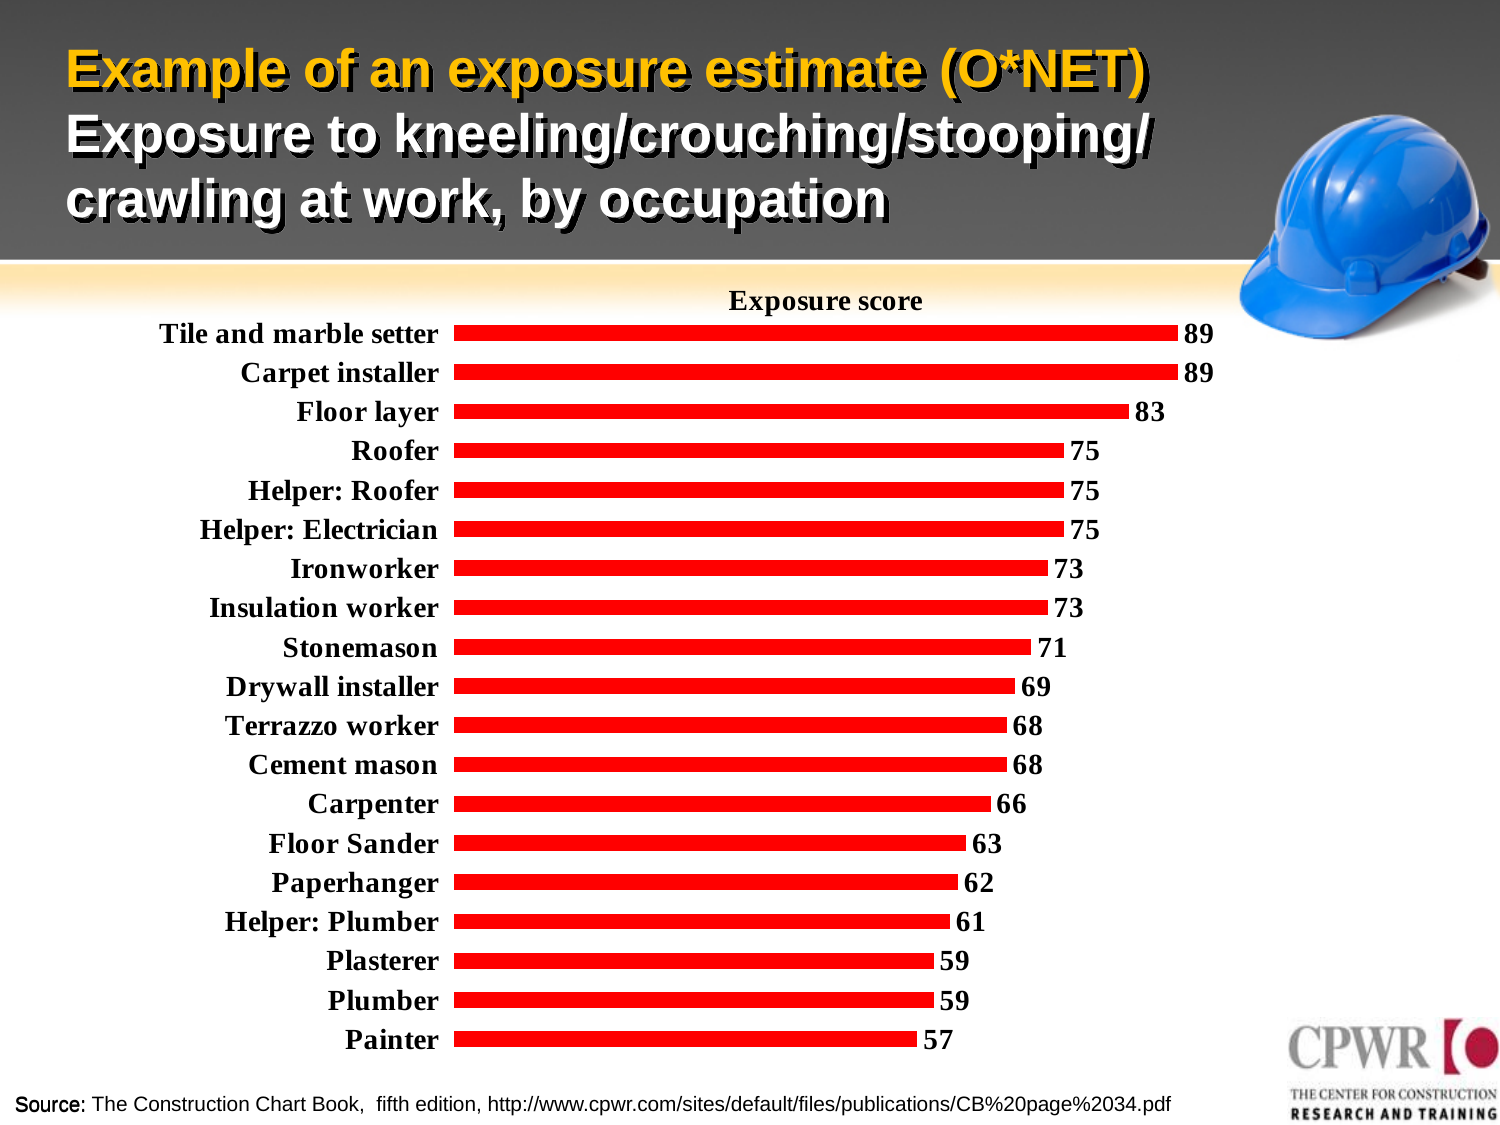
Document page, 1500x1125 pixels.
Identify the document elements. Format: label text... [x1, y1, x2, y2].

chart [99, 274, 1269, 1076]
text_box Source: The Construction Chart Book, fifth edition, http://www.cpwr.com/sites/default/files/publications/CB%20page%2034.pdf [0, 1083, 1319, 1123]
picture [0, 0, 1500, 1125]
title Example of an exposure estimate (O*NET) Exposure to kneeling/crouching/stooping/ crawling at work, by occupation [49, 37, 1213, 226]
